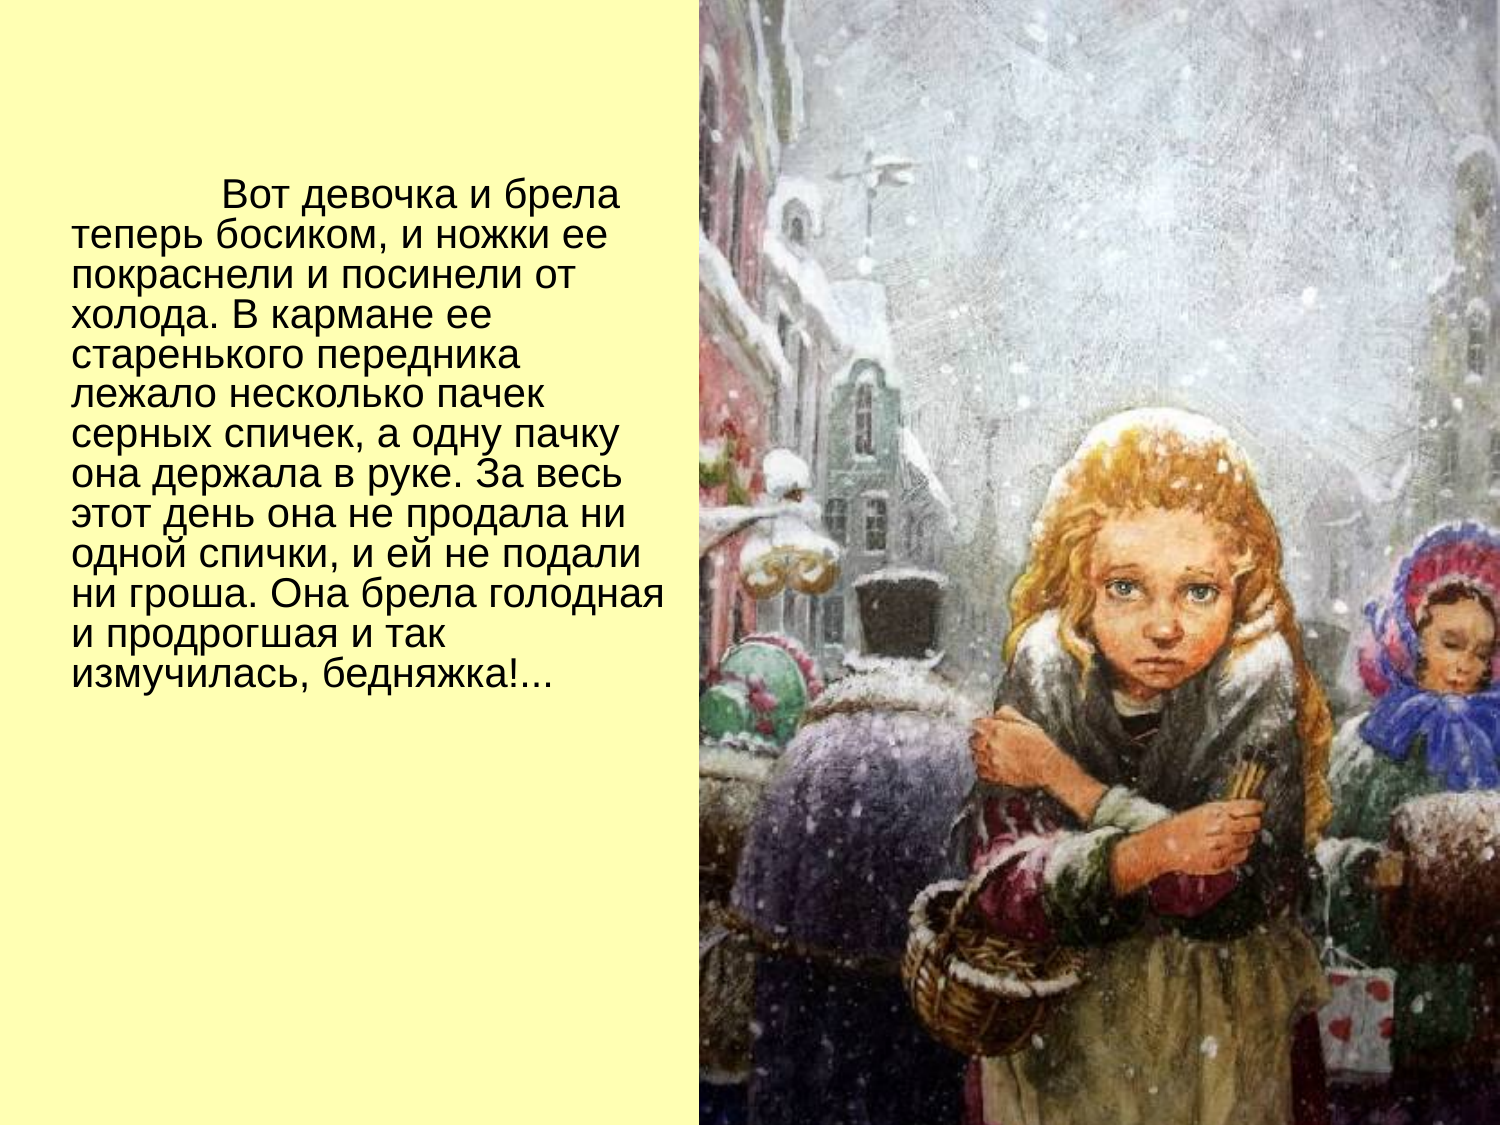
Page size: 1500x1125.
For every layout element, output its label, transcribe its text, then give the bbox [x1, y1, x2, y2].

text_box Вот девочка и брела теперь босиком, и ножки ее покраснели и посинели от холода. В кармане ее старенького передника лежало несколько пачек серных спичек, а одну пачку она держала в руке. За весь этот день она не продала ни одной спички, и ей не подали ни гроша. Она брела голодная и продрогшая и так измучилась, бедняжка!... [0, 168, 688, 957]
picture [699, 0, 1500, 1125]
